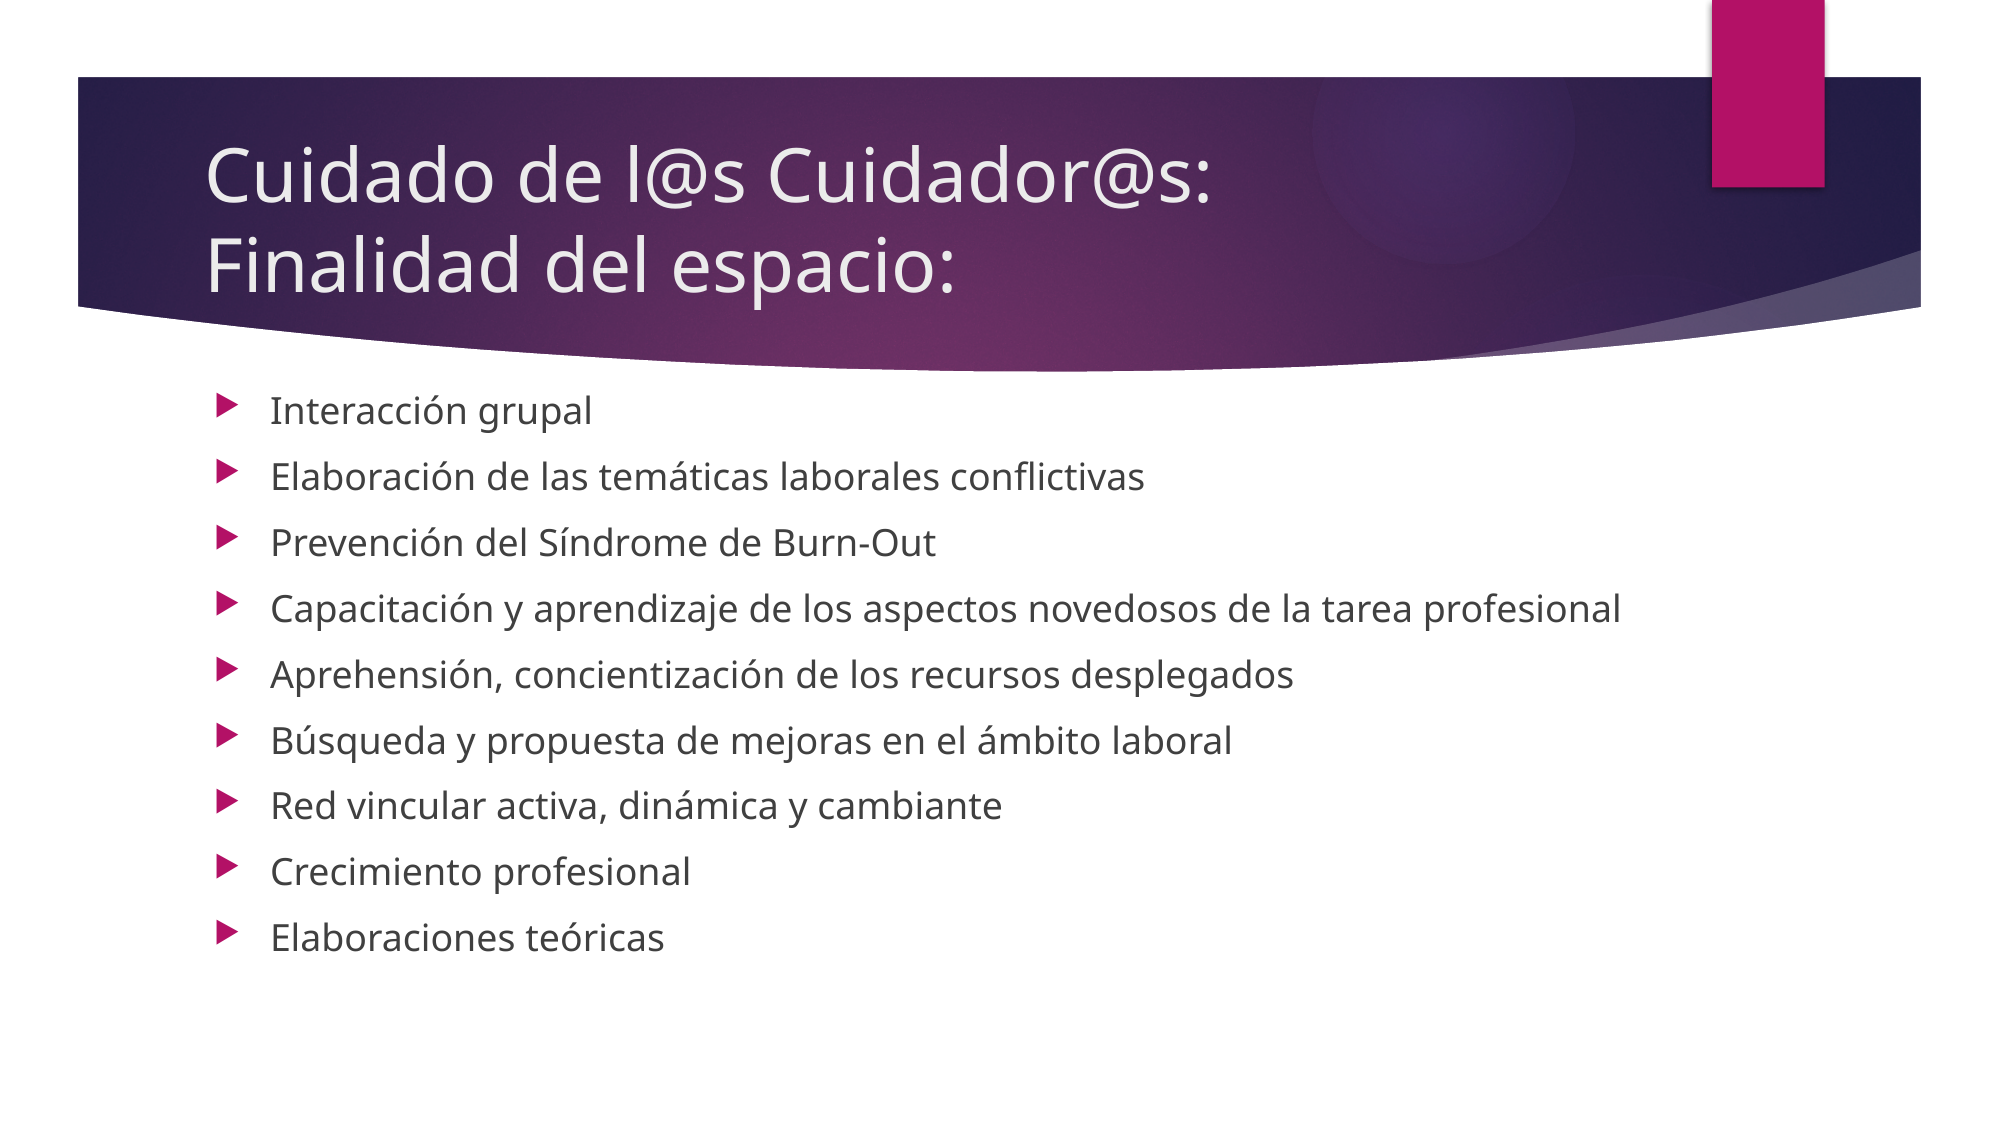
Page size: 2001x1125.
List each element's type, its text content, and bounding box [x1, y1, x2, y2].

title Cuidado de l@s Cuidador@s: Finalidad del espacio: [189, 159, 1627, 276]
list Interacción grupal Elaboración de las temáticas laborales conflictivas Prevención del Síndrome de Burn-Out Capacitación y aprendizaje de los aspectos novedosos de la tarea profesional Aprehensión, concientización de los recursos desplegados Búsqueda y propuesta de mejoras en el ámbito laboral Red vincular activa, dinámica y cambiante Crecimiento profesional Elaboraciones teóricas [198, 379, 1785, 1039]
